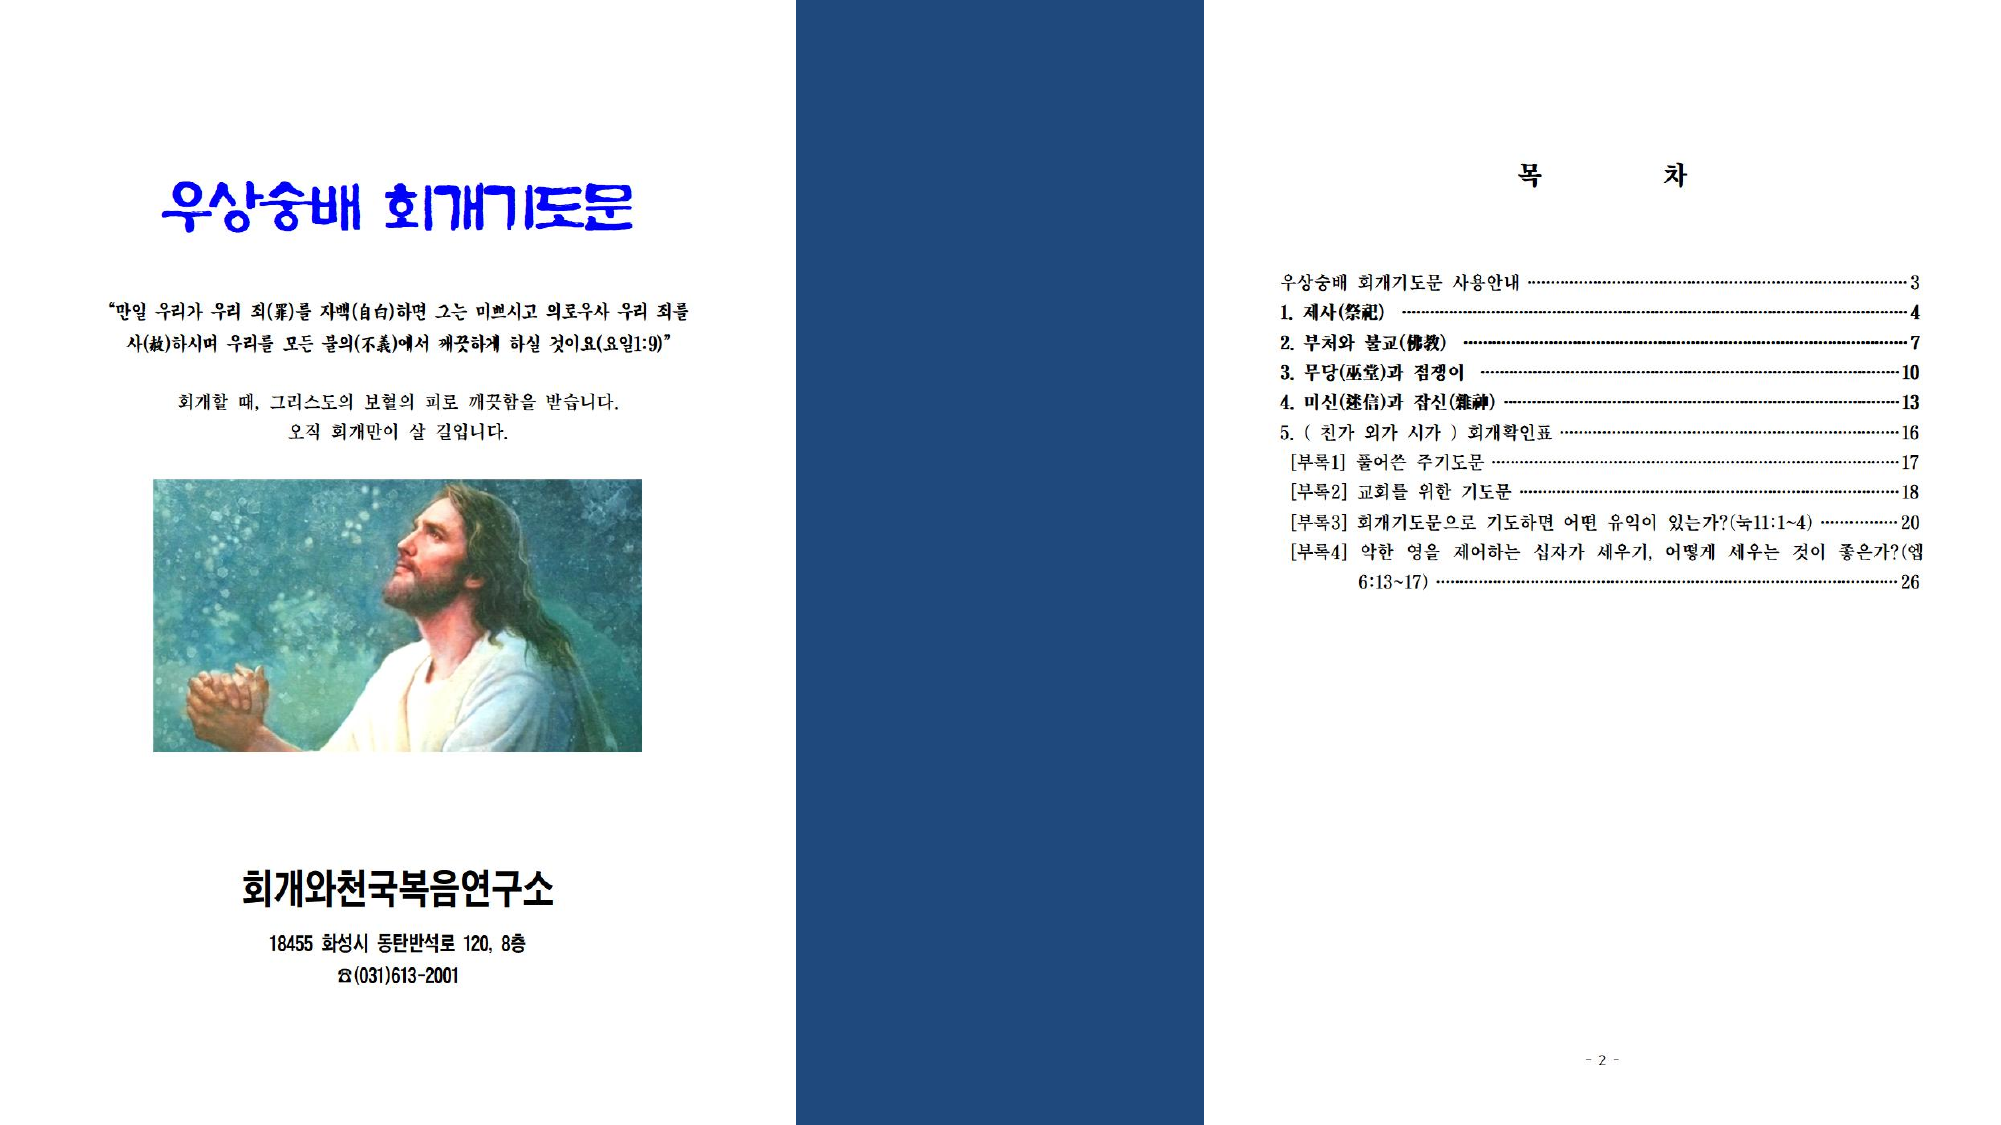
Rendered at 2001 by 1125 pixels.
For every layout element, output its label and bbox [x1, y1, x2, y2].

picture [1204, 0, 2000, 1125]
picture [0, 0, 796, 1125]
